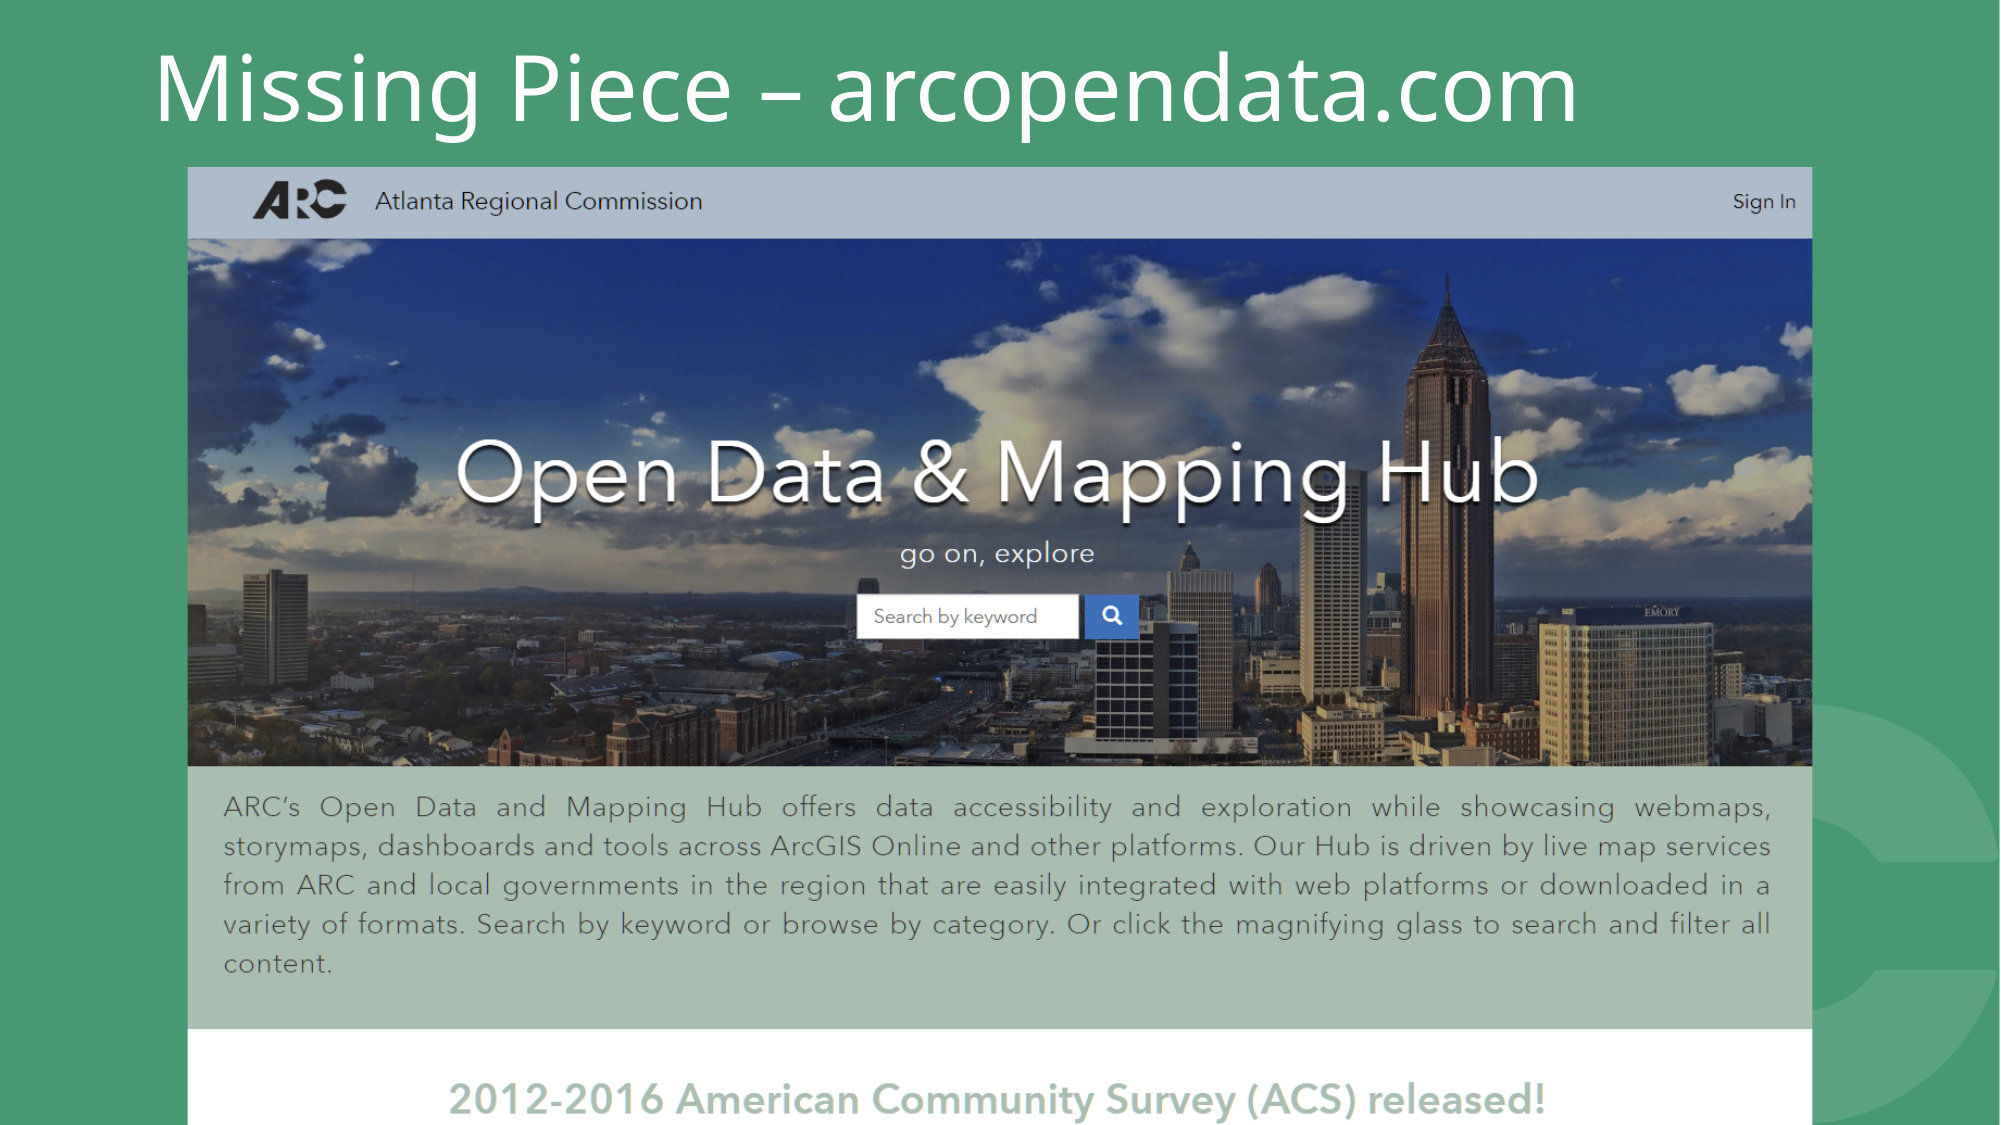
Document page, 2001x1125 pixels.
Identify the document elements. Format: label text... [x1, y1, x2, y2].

title Missing Piece – arcopendata.com [137, 0, 1863, 201]
picture [0, 0, 2000, 1125]
